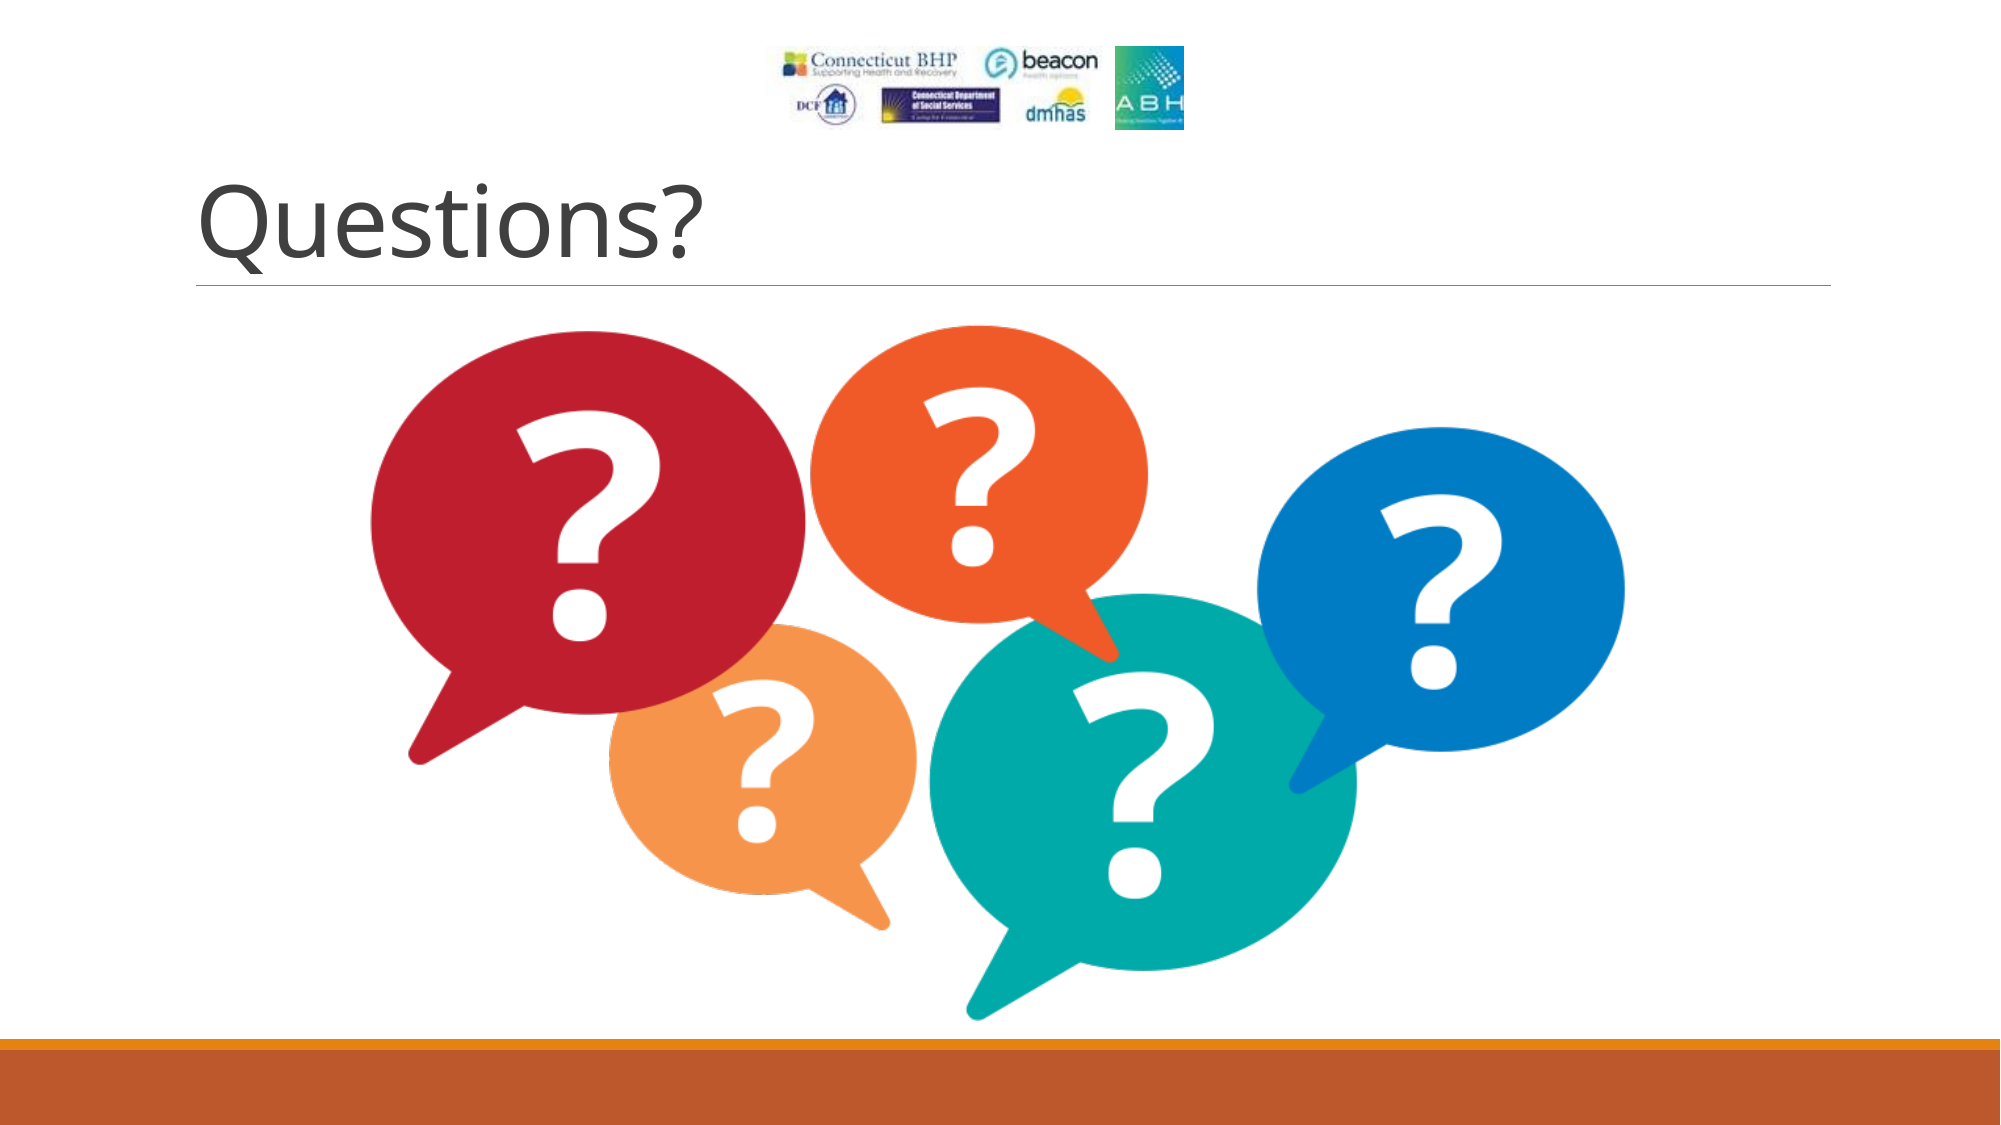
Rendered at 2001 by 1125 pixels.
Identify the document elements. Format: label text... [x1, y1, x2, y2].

picture [764, 46, 1185, 131]
title Questions? [180, 47, 1830, 285]
picture [364, 284, 1646, 1047]
